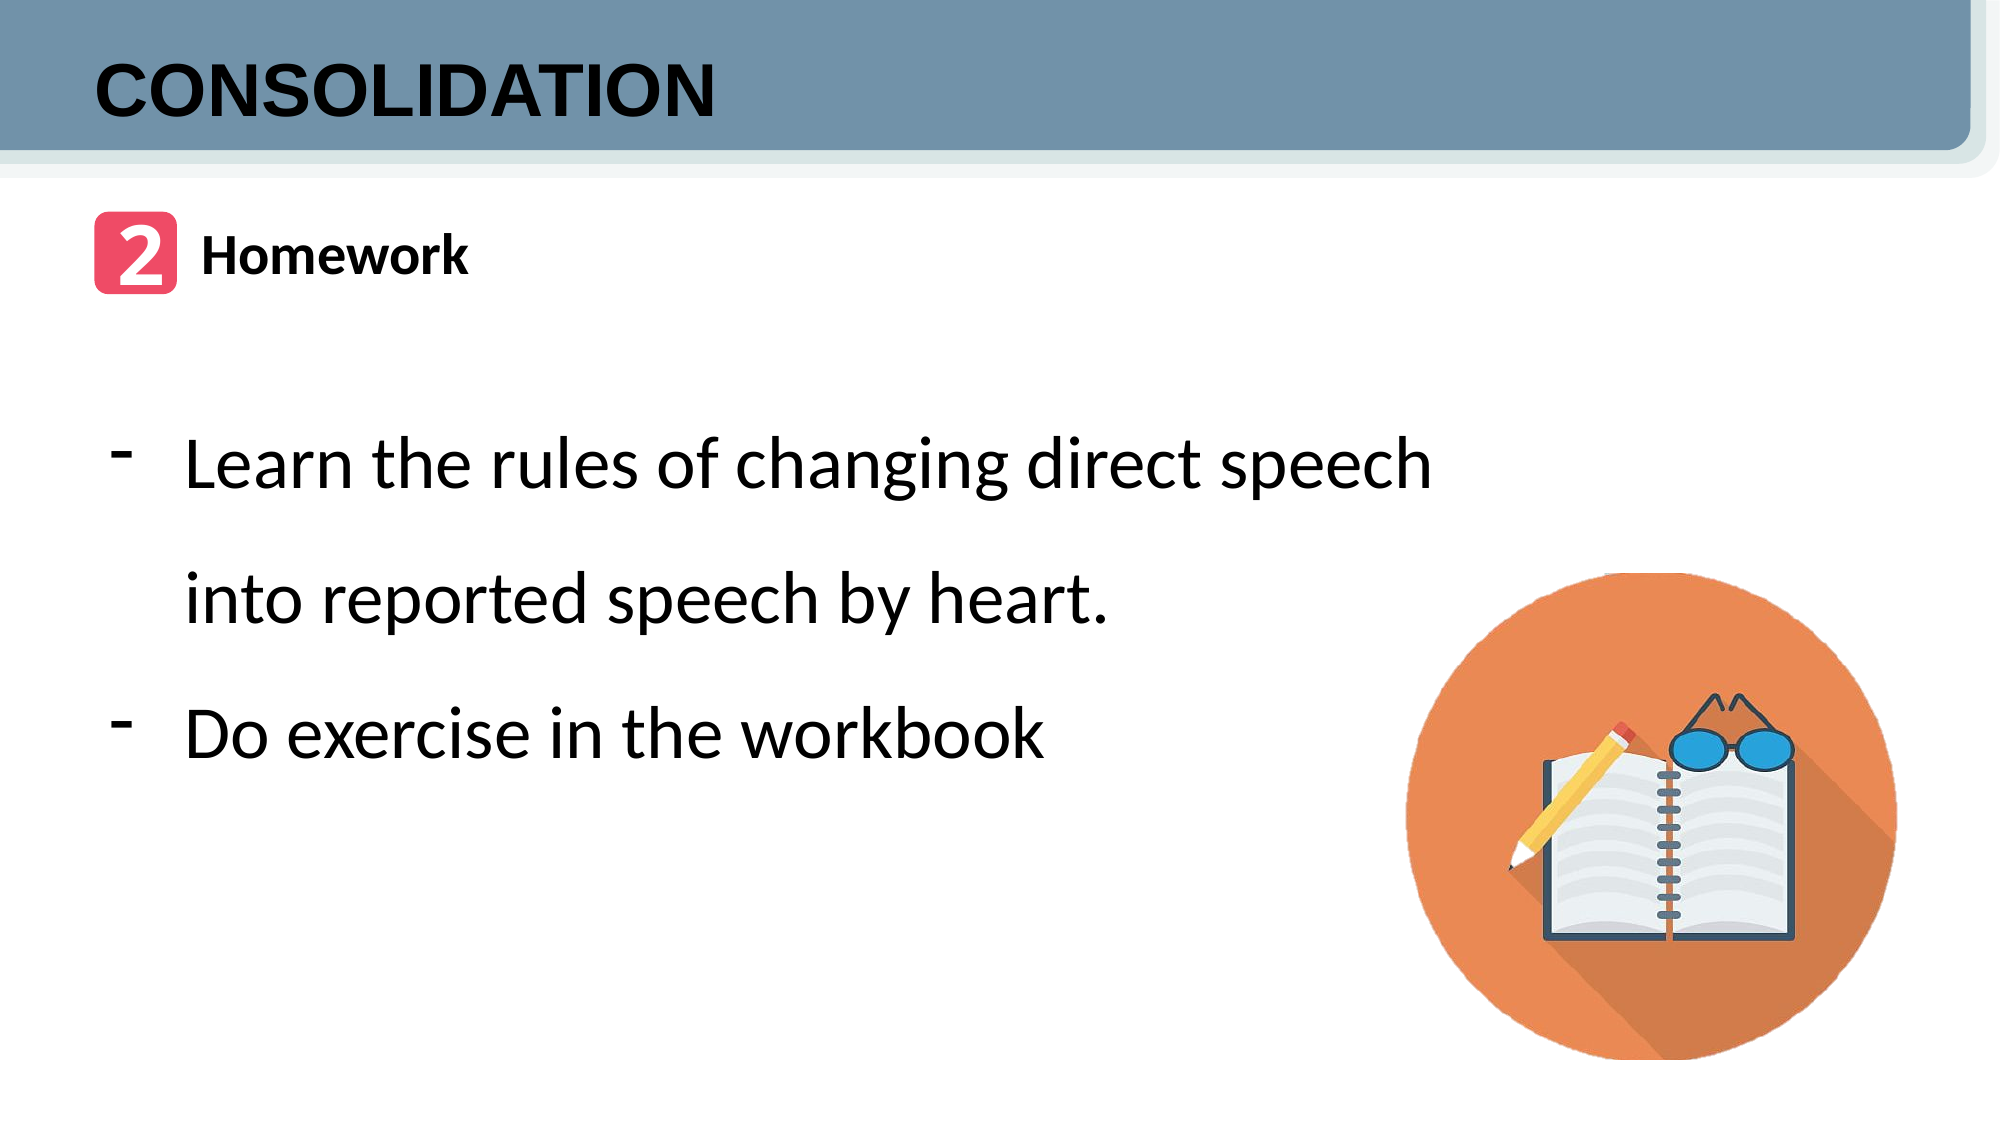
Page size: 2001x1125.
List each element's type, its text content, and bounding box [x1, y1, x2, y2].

text_box [169, 212, 178, 294]
picture [1302, 573, 2000, 1061]
text_box [93, 212, 102, 294]
text_box Homework [186, 208, 1961, 294]
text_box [0, 0, 2000, 178]
text_box Learn the rules of changing direct speech into reported speech by heart. Do exercise in the workbook [94, 361, 1474, 782]
text_box 2 [102, 194, 169, 310]
